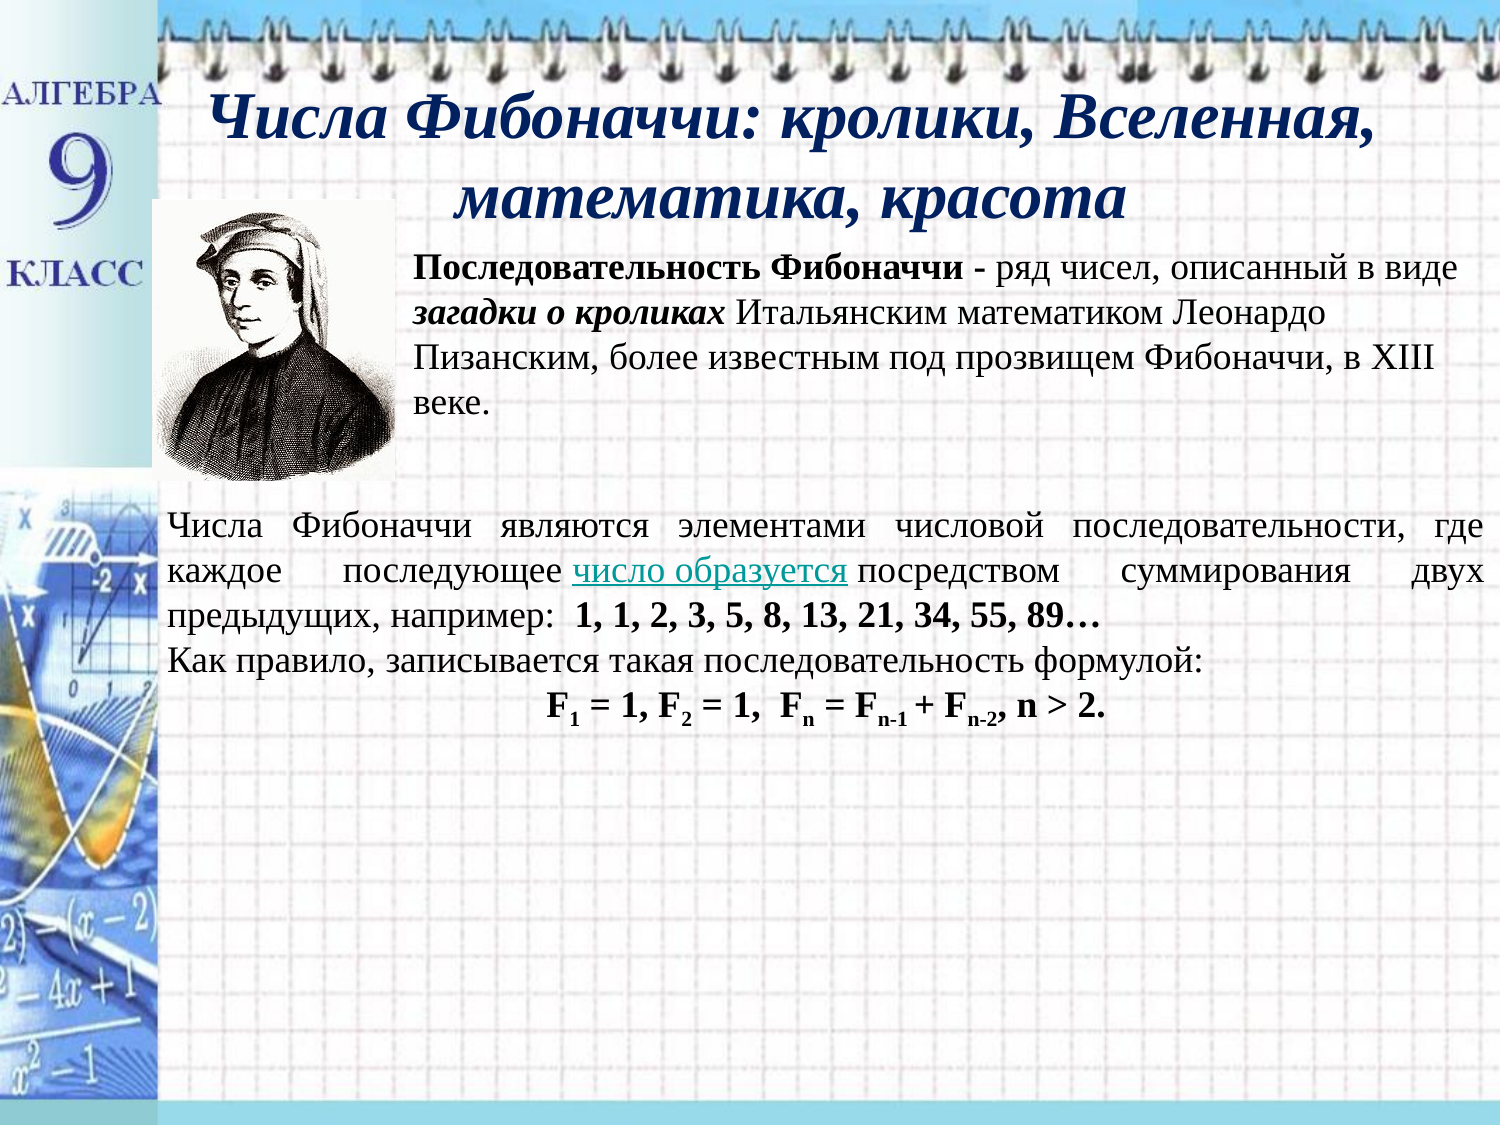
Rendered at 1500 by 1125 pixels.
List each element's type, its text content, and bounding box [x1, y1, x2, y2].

text_box Числа Фибоначчи являются элементами числовой последовательности, где каждое последующее число образуется посредством суммирования двух предыдущих, например: 1, 1, 2, 3, 5, 8, 13, 21, 34, 55, 89… Как правило, записывается такая последовательность формулой: F1 = 1, F2 = 1, Fn = Fn-1 + Fn-2, n > 2. [152, 492, 1500, 738]
text_box Последовательность Фибоначчи - ряд чисел, описанный в виде загадки о кроликах Итальянским математиком Леонардо Пизанским, более известным под прозвищем Фибоначчи, в XIII веке. [400, 234, 1500, 430]
title Числа Фибоначчи: кролики, Вселенная, математика, красота [116, 58, 1468, 247]
picture [0, 0, 1500, 1125]
